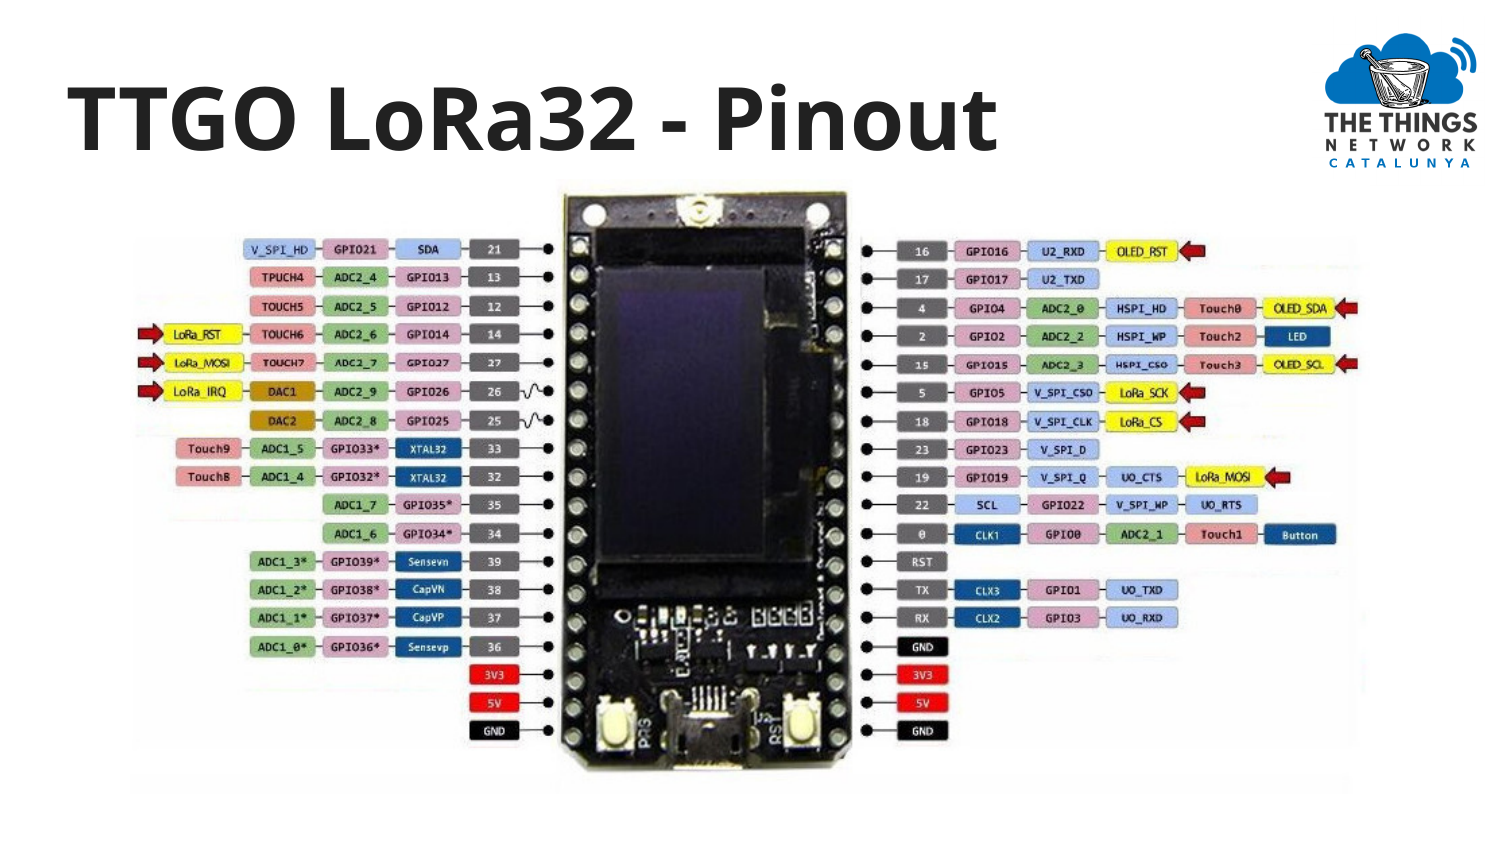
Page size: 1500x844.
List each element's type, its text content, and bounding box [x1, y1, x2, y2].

title TTGO LoRa32 - Pinout [51, 48, 1449, 180]
picture [130, 16, 1485, 794]
